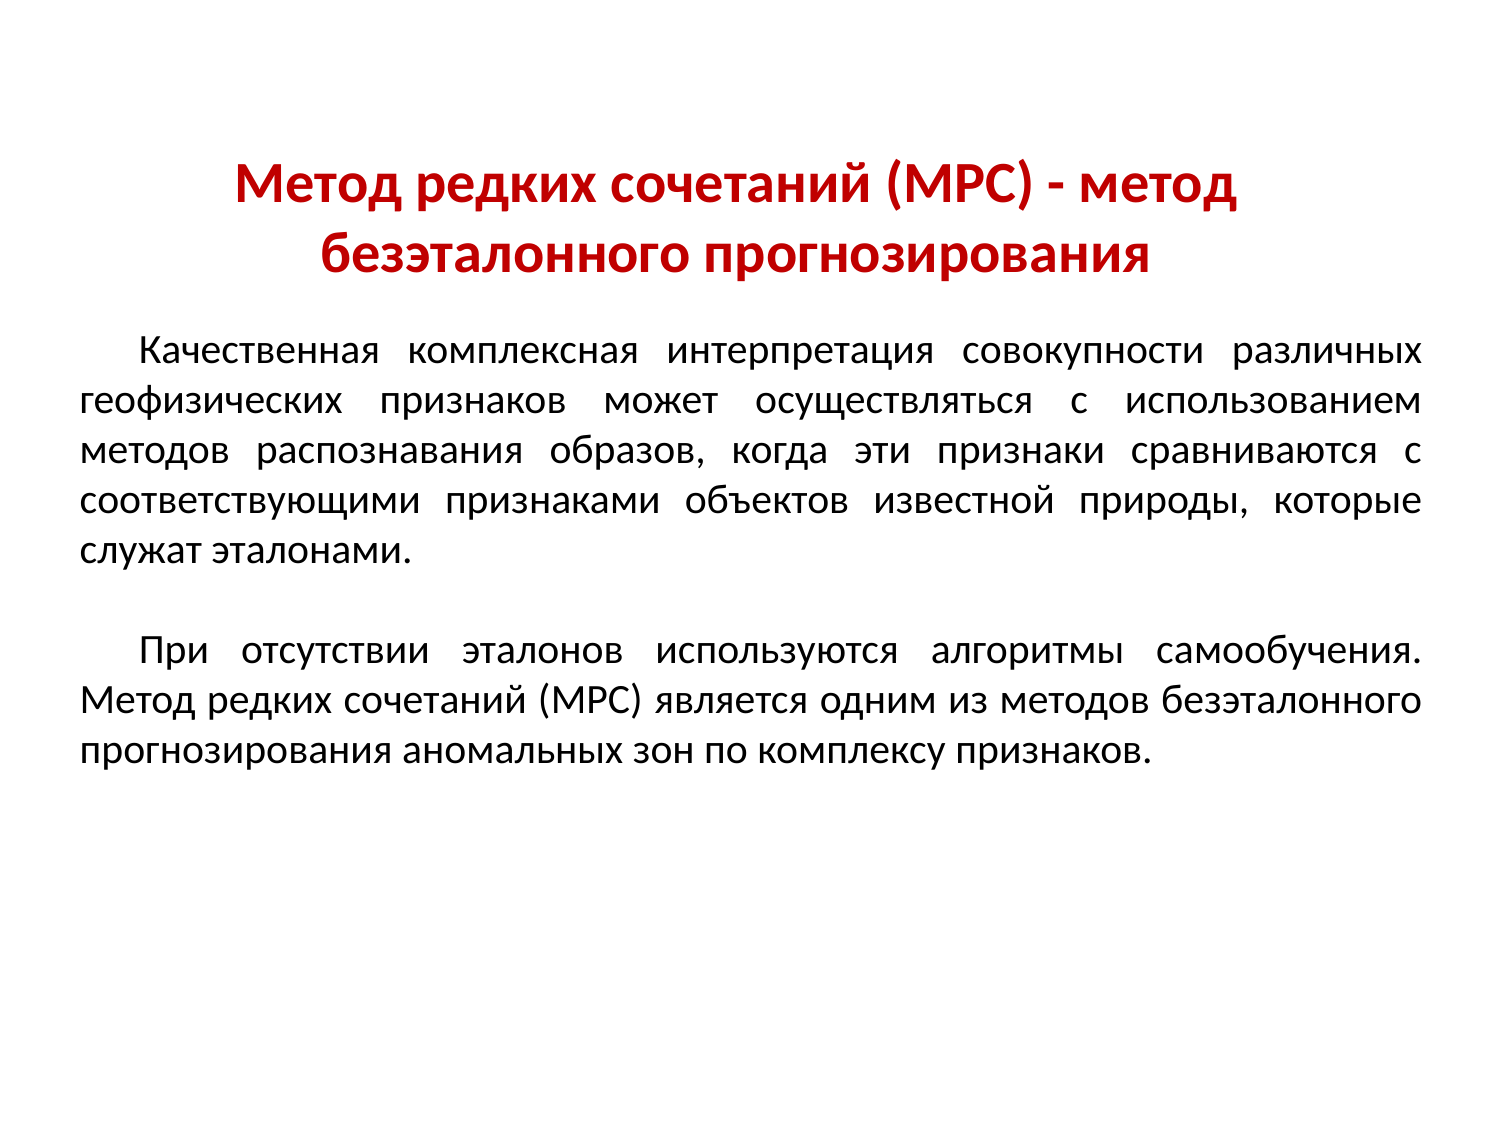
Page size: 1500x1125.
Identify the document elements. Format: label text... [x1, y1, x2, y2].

text_box Качественная комплексная интерпретация совокупности различных геофизических признаков может осуществляться с использованием методов распознавания образов, когда эти признаки сравниваются с соответствующими признаками объектов известной природы, которые служат эталонами. При отсутствии эталонов используются алгоритмы самообучения. Метод редких сочетаний (МРС) является одним из методов безэталонного прогнозирования аномальных зон по комплексу признаков. [64, 314, 1438, 780]
text_box Метод редких сочетаний (МРС) - метод безэталонного прогнозирования [76, 137, 1396, 292]
